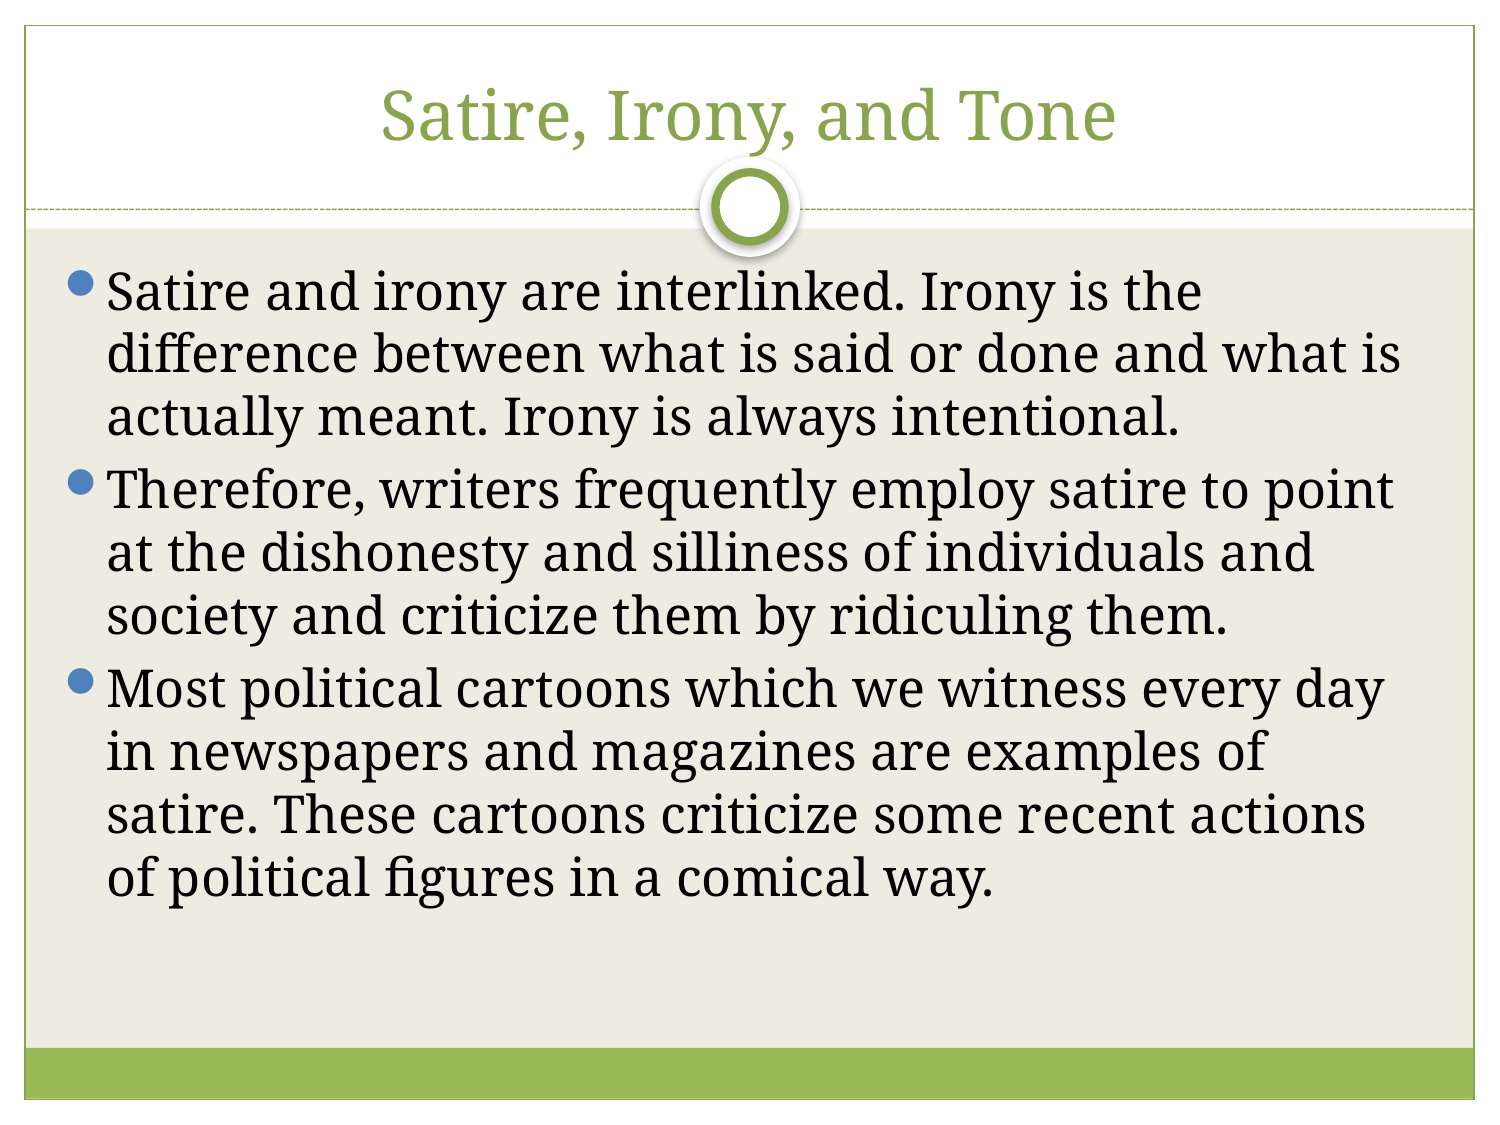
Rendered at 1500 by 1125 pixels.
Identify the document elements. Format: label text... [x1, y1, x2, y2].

title Satire, Irony, and Tone [49, 37, 1450, 162]
list Satire and irony are interlinked. Irony is the difference between what is said or done and what is actually meant. Irony is always intentional. Therefore, writers frequently employ satire to point at the dishonesty and silliness of individuals and society and criticize them by ridiculing them. Most political cartoons which we witness every day in newspapers and magazines are examples of satire. These cartoons criticize some recent actions of political figures in a comical way. [49, 250, 1445, 1001]
